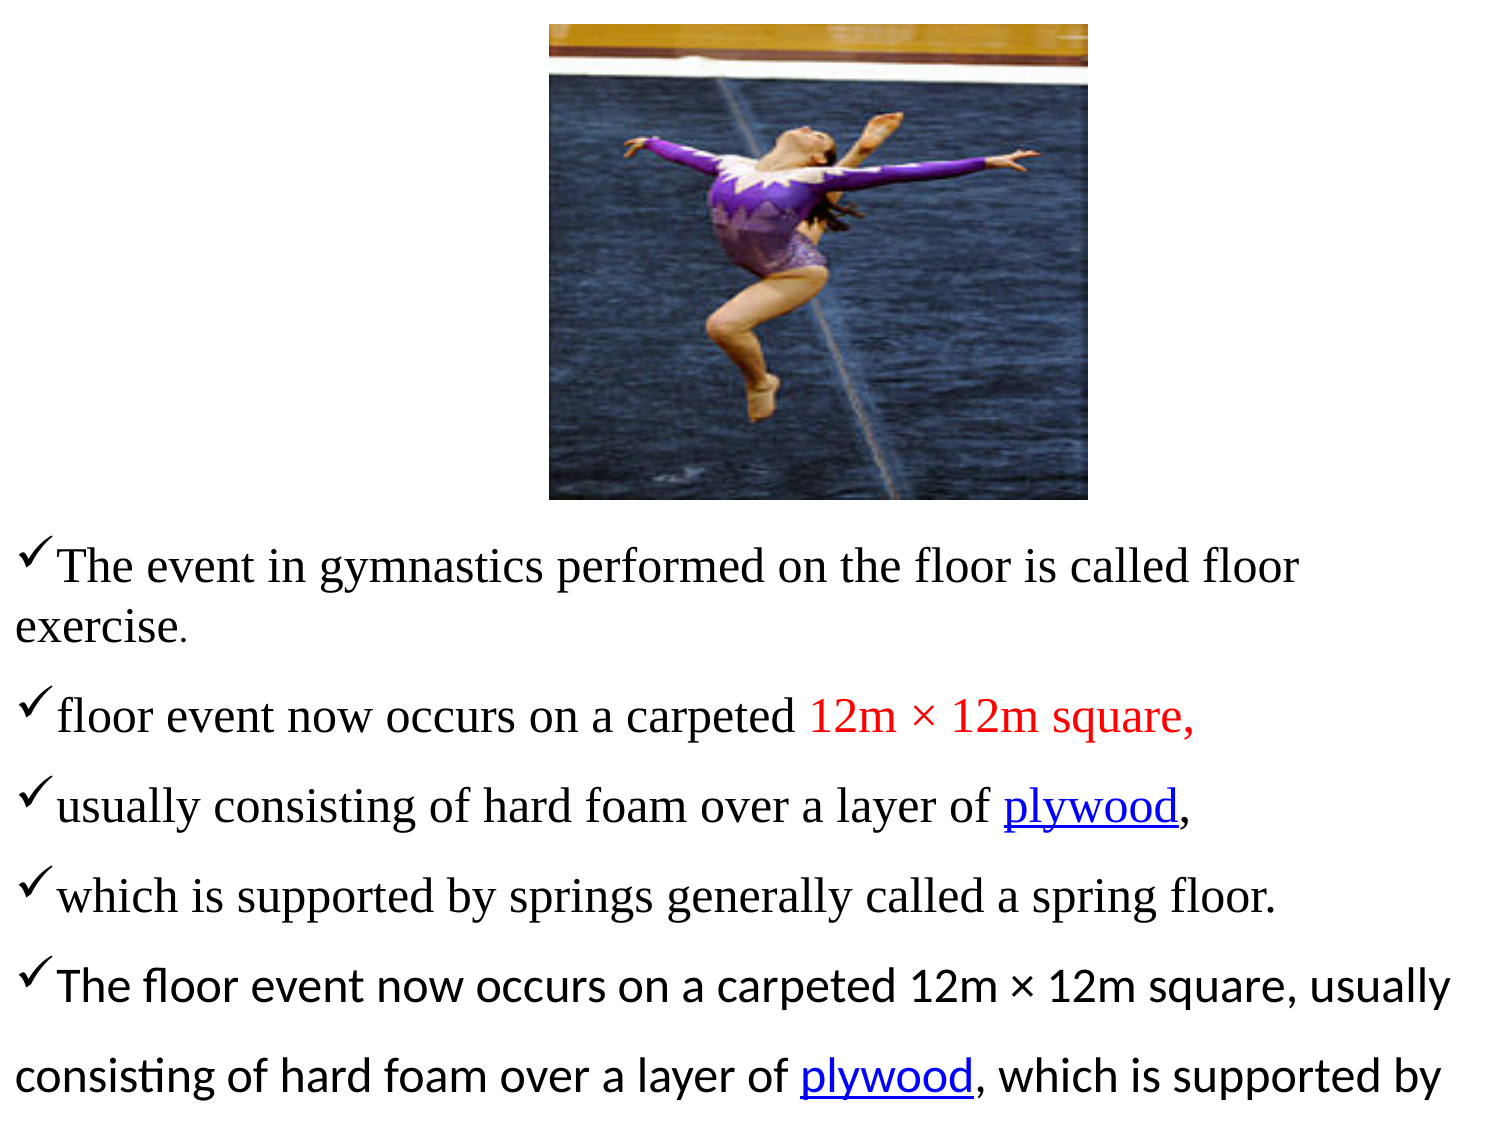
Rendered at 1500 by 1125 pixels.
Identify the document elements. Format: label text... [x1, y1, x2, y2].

picture [549, 24, 1088, 501]
text_box The event in gymnastics performed on the floor is called floor exercise. floor event now occurs on a carpeted 12m × 12m square, usually consisting of hard foam over a layer of plywood, which is supported by springs generally called a spring floor. The floor event now occurs on a carpeted 12m × 12m square, usually consisting of hard foam over a layer of plywood, which is supported by springs generally called a spring floor. [0, 524, 1500, 1125]
